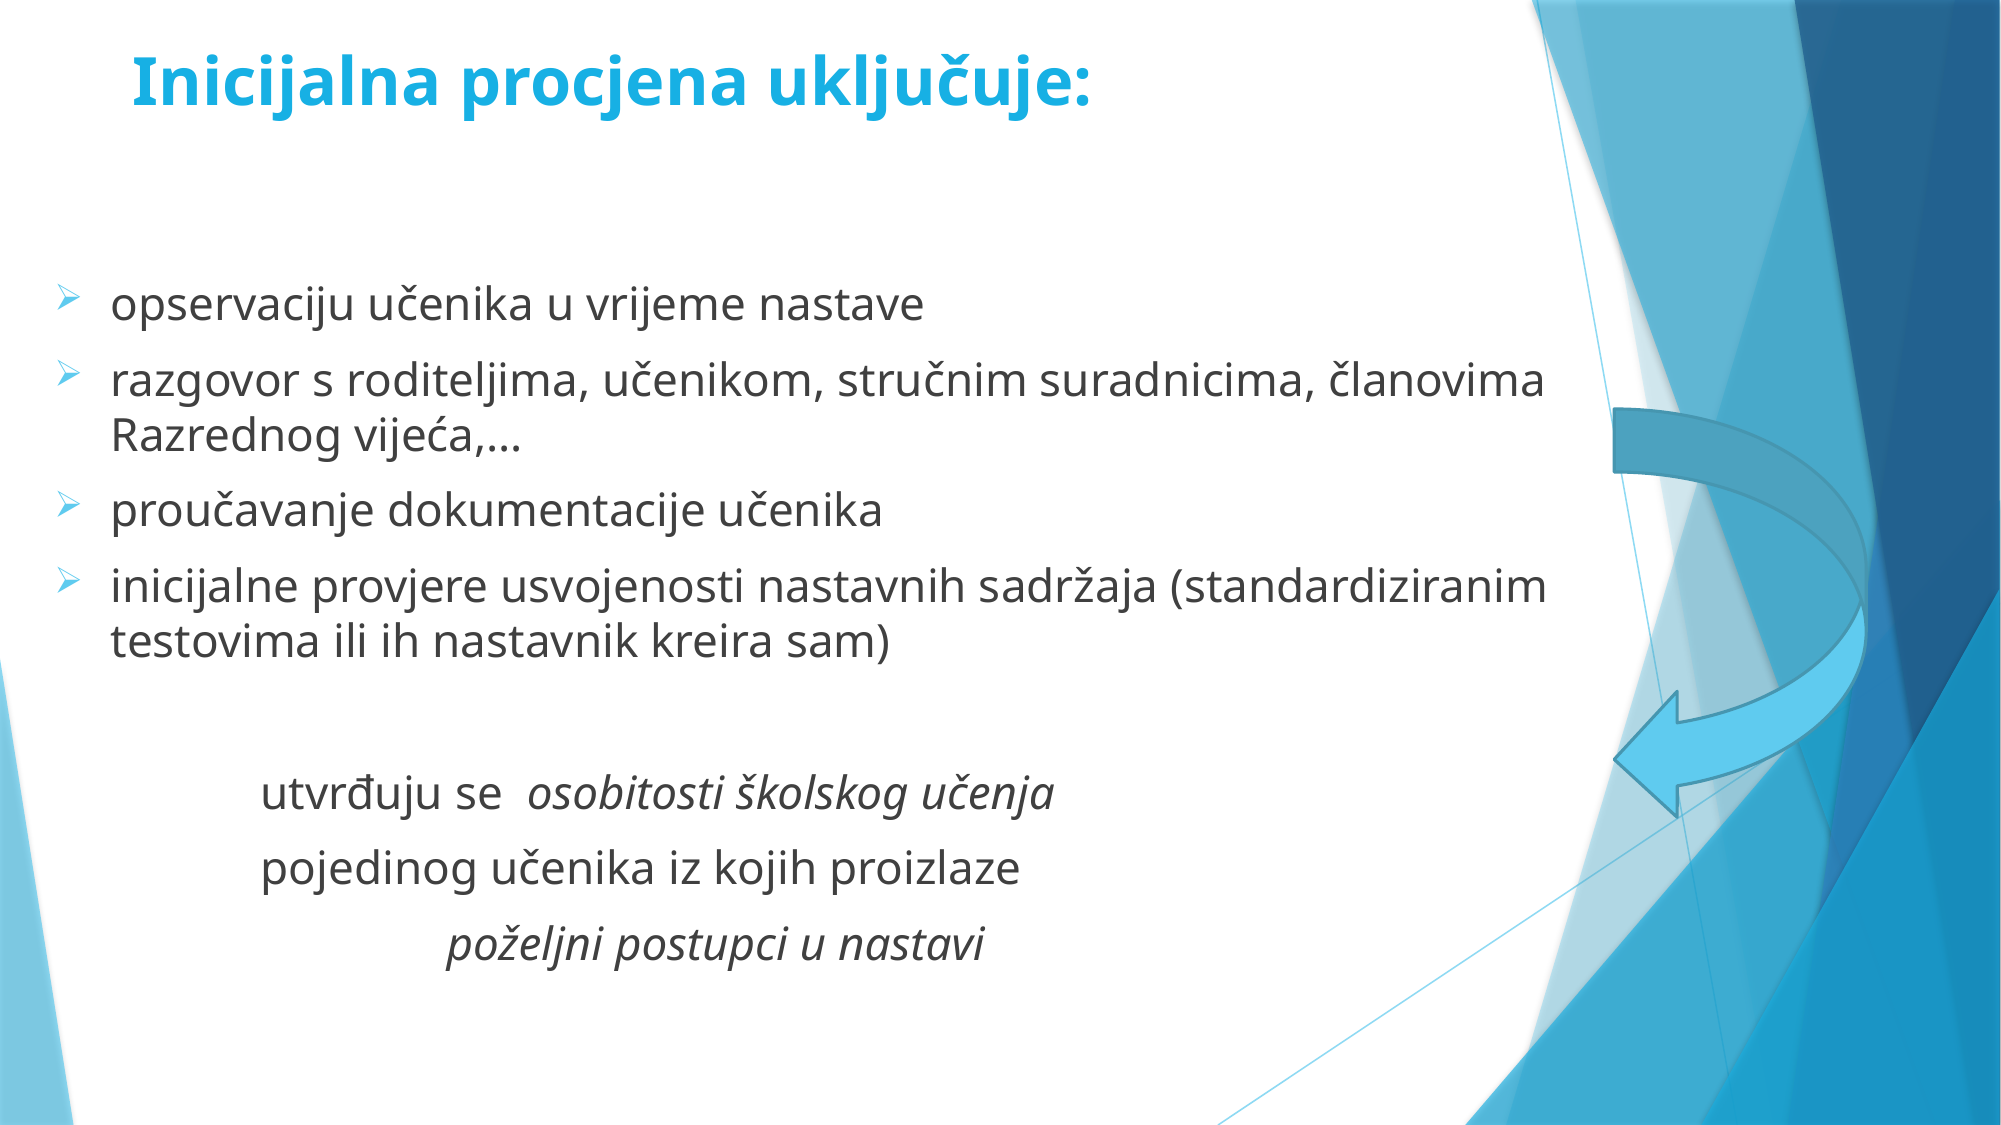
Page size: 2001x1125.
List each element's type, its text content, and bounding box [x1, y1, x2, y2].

text_box [1612, 407, 1868, 819]
title Inicijalna procjena uključuje: [117, 30, 1918, 219]
list opservaciju učenika u vrijeme nastave razgovor s roditeljima, učenikom, stručnim suradnicima, članovima Razrednog vijeća,… proučavanje dokumentacije učenika inicijalne provjere usvojenosti nastavnih sadržaja (standardiziranim testovima ili ih nastavnik kreira sam) utvrđuju se osobitosti školskog učenja pojedinog učenika iz kojih proizlaze poželjni postupci u nastavi [39, 267, 1657, 1083]
